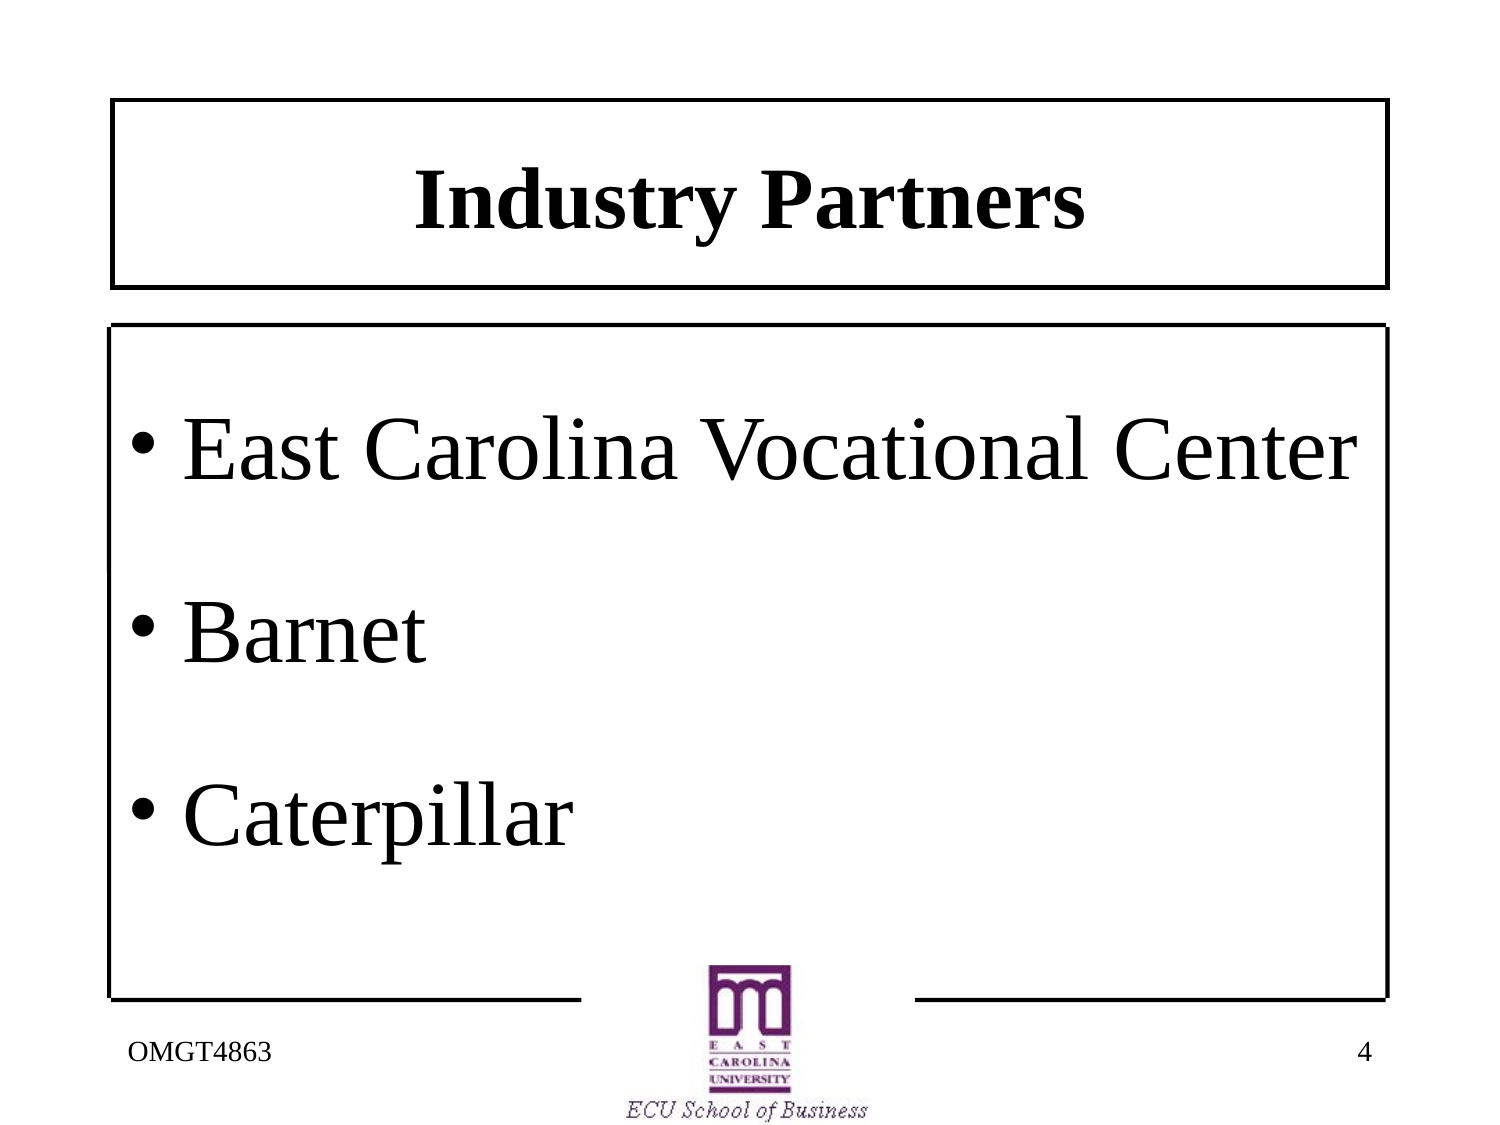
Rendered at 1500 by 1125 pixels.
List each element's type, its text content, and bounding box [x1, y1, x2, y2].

subtitle East Carolina Vocational Center Barnet Caterpillar [112, 324, 1388, 963]
slide_number OMGT4863 [112, 1025, 425, 1100]
title Industry Partners [110, 98, 1390, 290]
slide_number 4 [1074, 1025, 1388, 1100]
picture [624, 965, 875, 1125]
